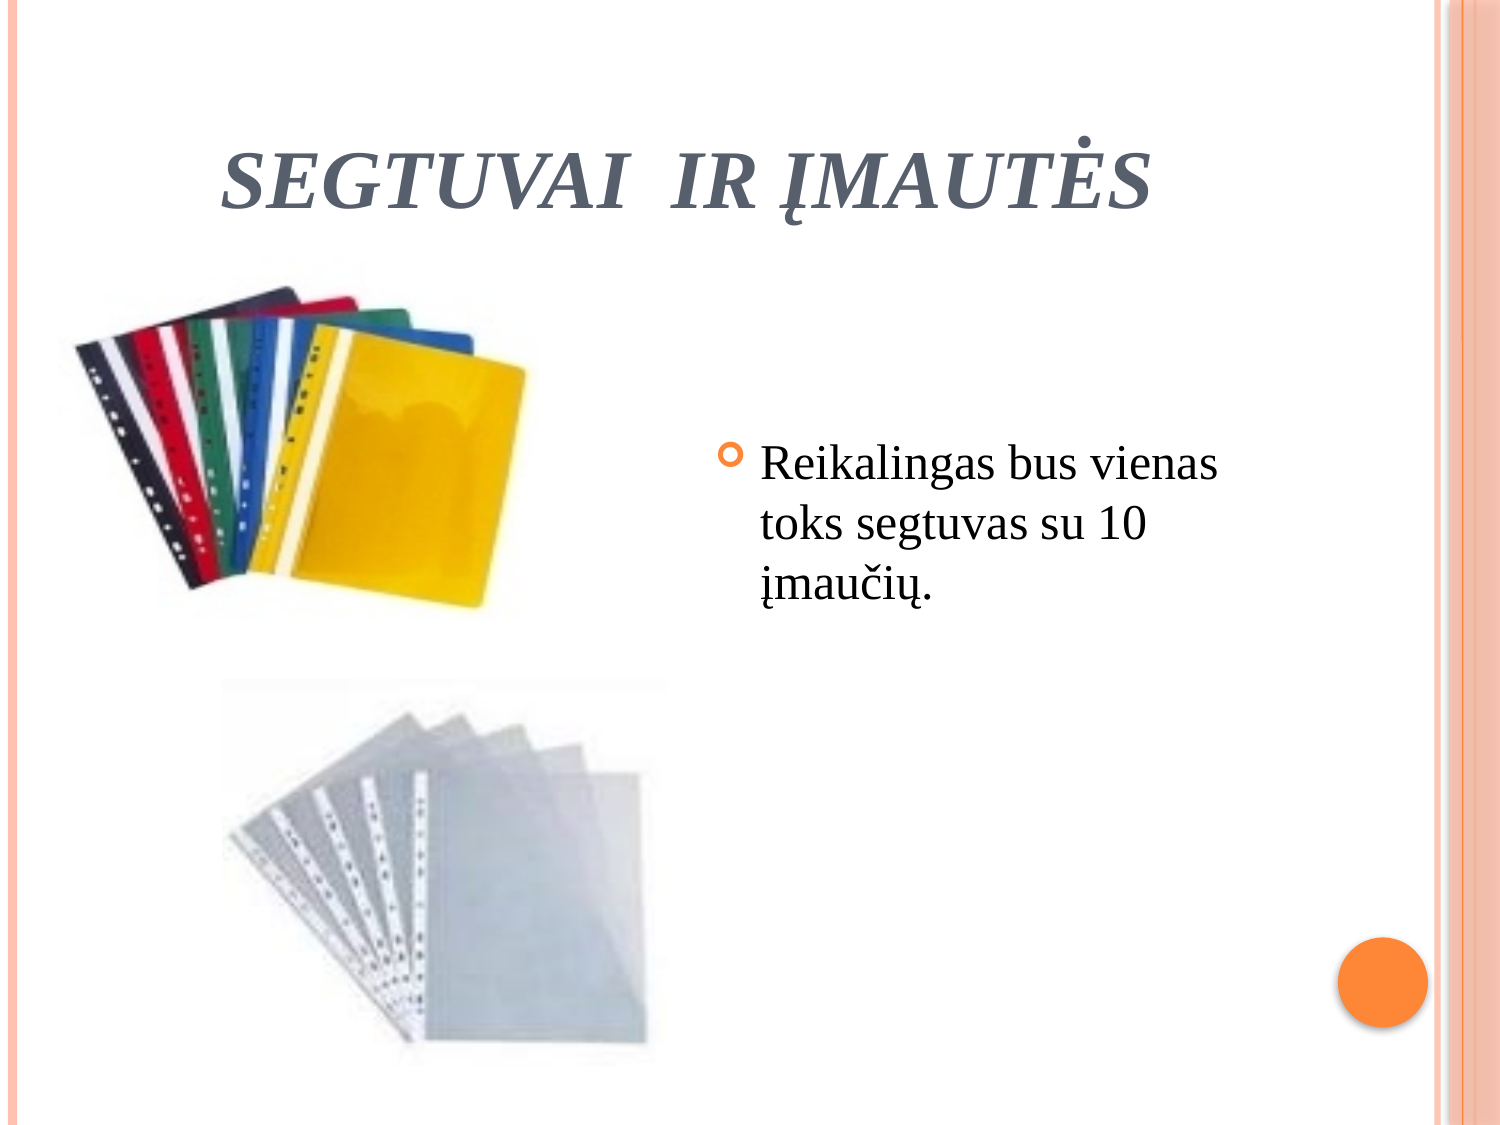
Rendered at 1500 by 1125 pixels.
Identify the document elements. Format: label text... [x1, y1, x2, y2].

list Reikalingas bus vienas toks segtuvas su 10 įmaučių. [700, 421, 1301, 1013]
picture [222, 679, 669, 1079]
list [57, 257, 540, 634]
title SEGTUVAI IR ĮMAUTĖS [75, 45, 1300, 233]
